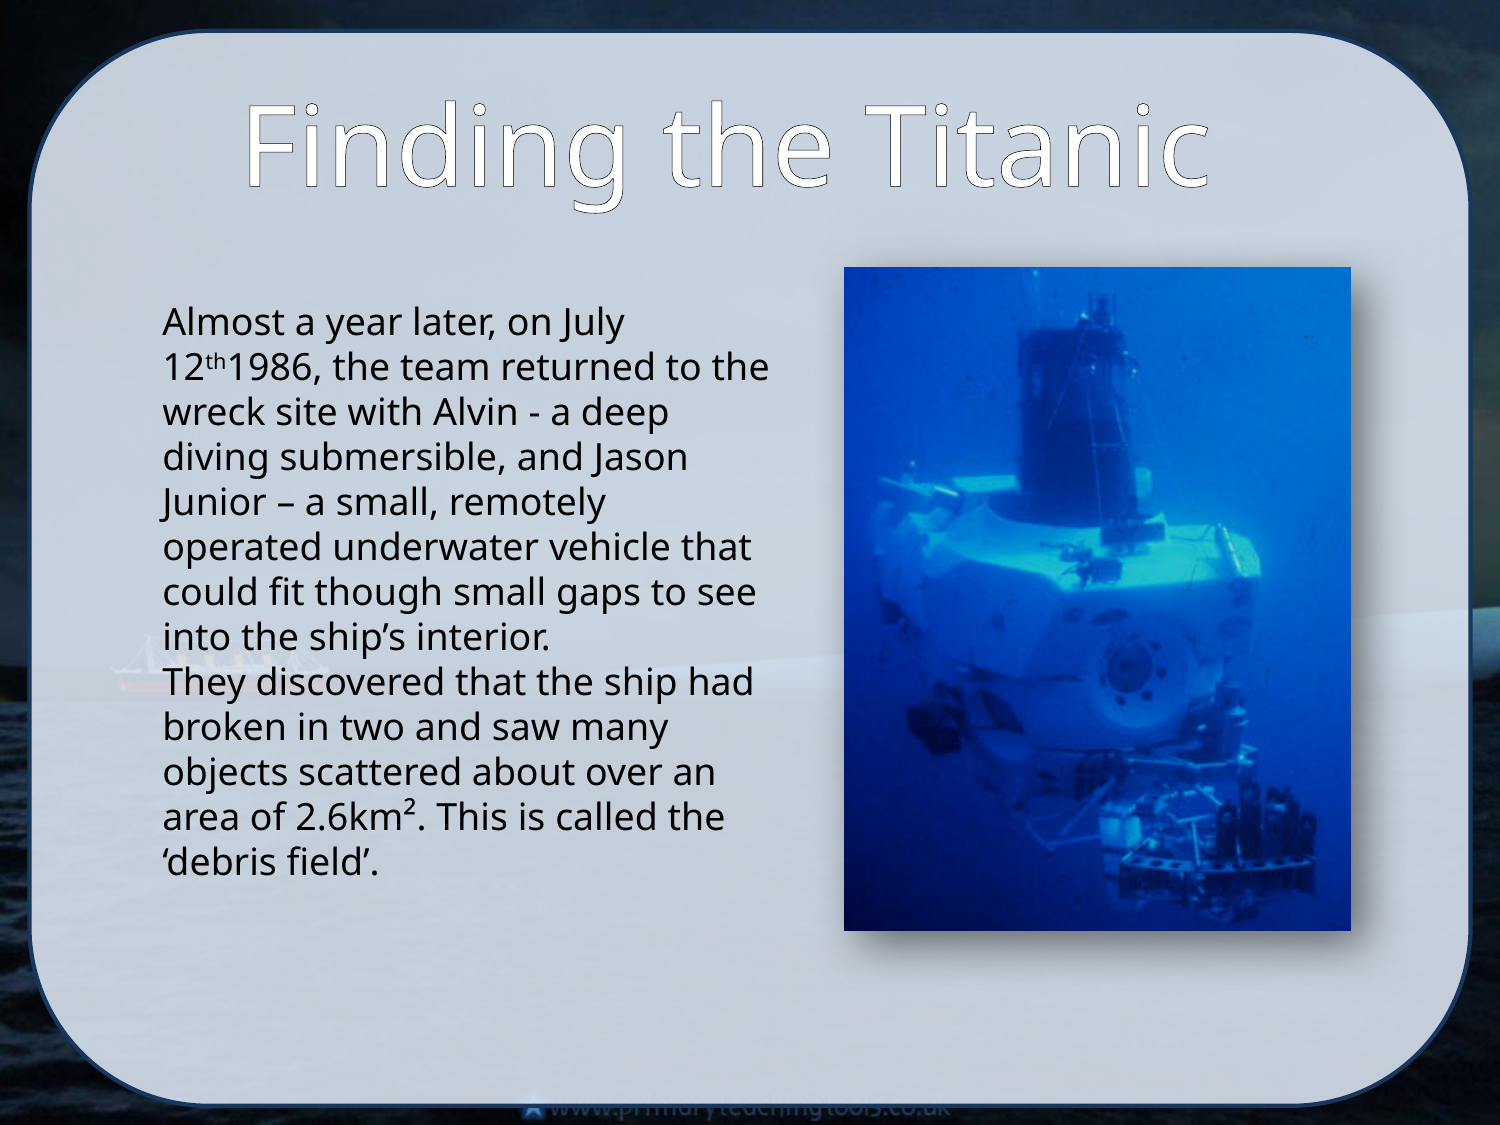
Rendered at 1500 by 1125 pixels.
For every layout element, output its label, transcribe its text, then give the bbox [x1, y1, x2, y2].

picture [0, 0, 1500, 1125]
text_box Finding the Titanic [223, 66, 1228, 217]
text_box Almost a year later, on July 12th1986, the team returned to the wreck site with Alvin - a deep diving submersible, and Jason Junior – a small, remotely operated underwater vehicle that could fit though small gaps to see into the ship’s interior. They discovered that the ship had broken in two and saw many objects scattered about over an area of 2.6km². This is called the ‘debris field’. [147, 290, 786, 936]
text_box [27, 28, 1473, 1108]
